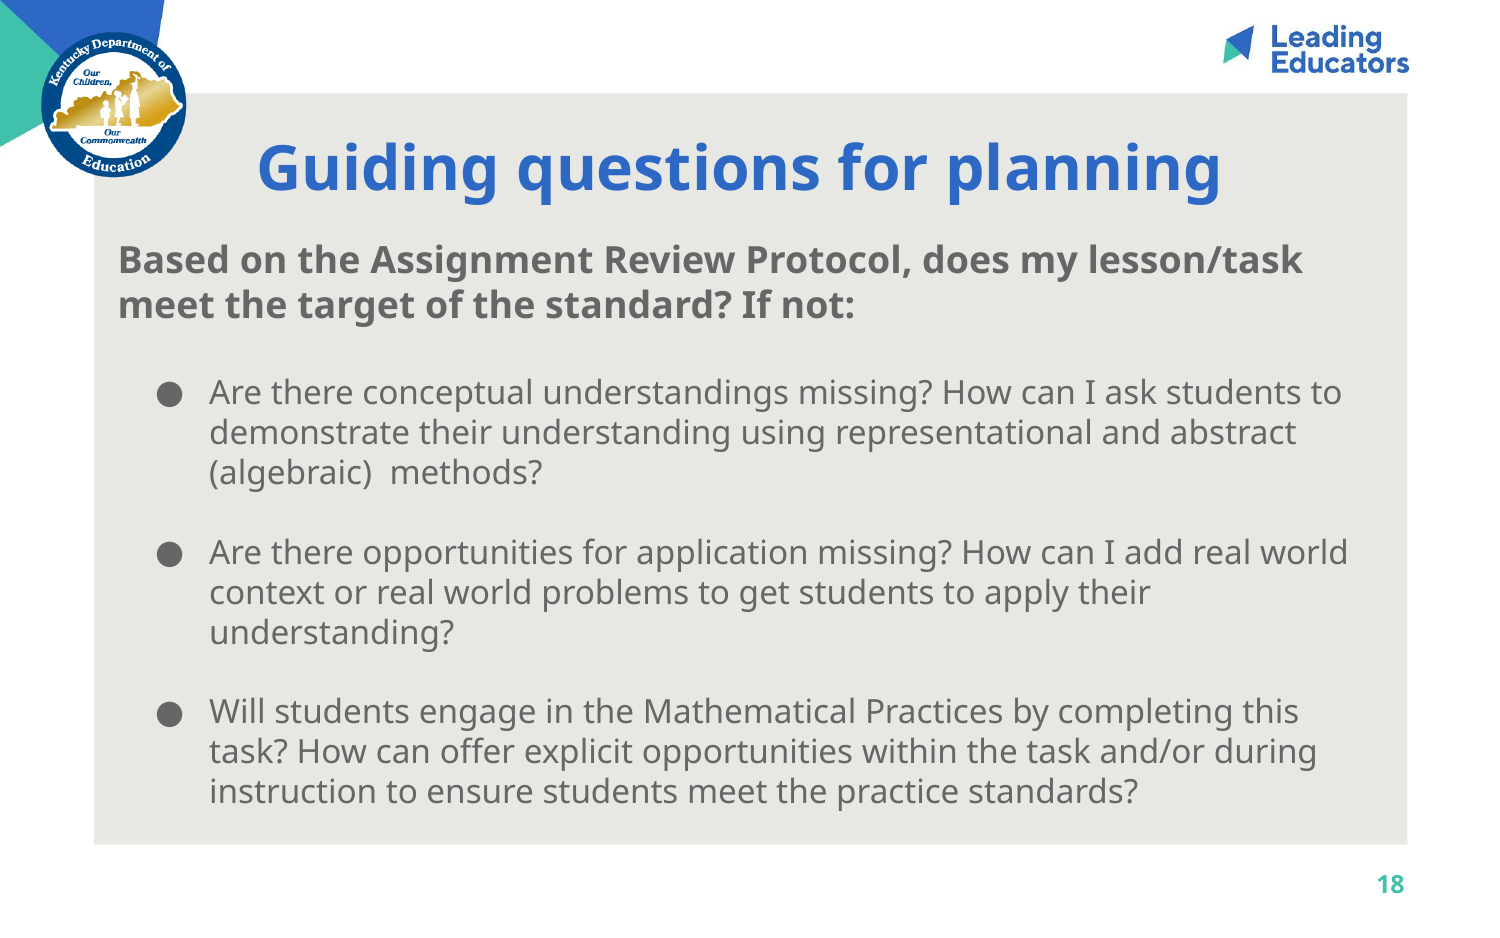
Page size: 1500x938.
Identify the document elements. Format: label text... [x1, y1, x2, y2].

text_box Based on the Assignment Review Protocol, does my lesson/task meet the target of the standard? If not: [102, 221, 1377, 344]
picture [0, 0, 1500, 938]
text_box 18 [1149, 849, 1480, 922]
title Guiding questions for planning [102, 157, 1393, 249]
text_box Are there conceptual understandings missing? How can I ask students to demonstrate their understanding using representational and abstract (algebraic) methods? Are there opportunities for application missing? How can I add real world context or real world problems to get students to apply their understanding? Will students engage in the Mathematical Practices by completing this task? How can offer explicit opportunities within the task and/or during instruction to ensure students meet the practice standards? [119, 356, 1393, 745]
